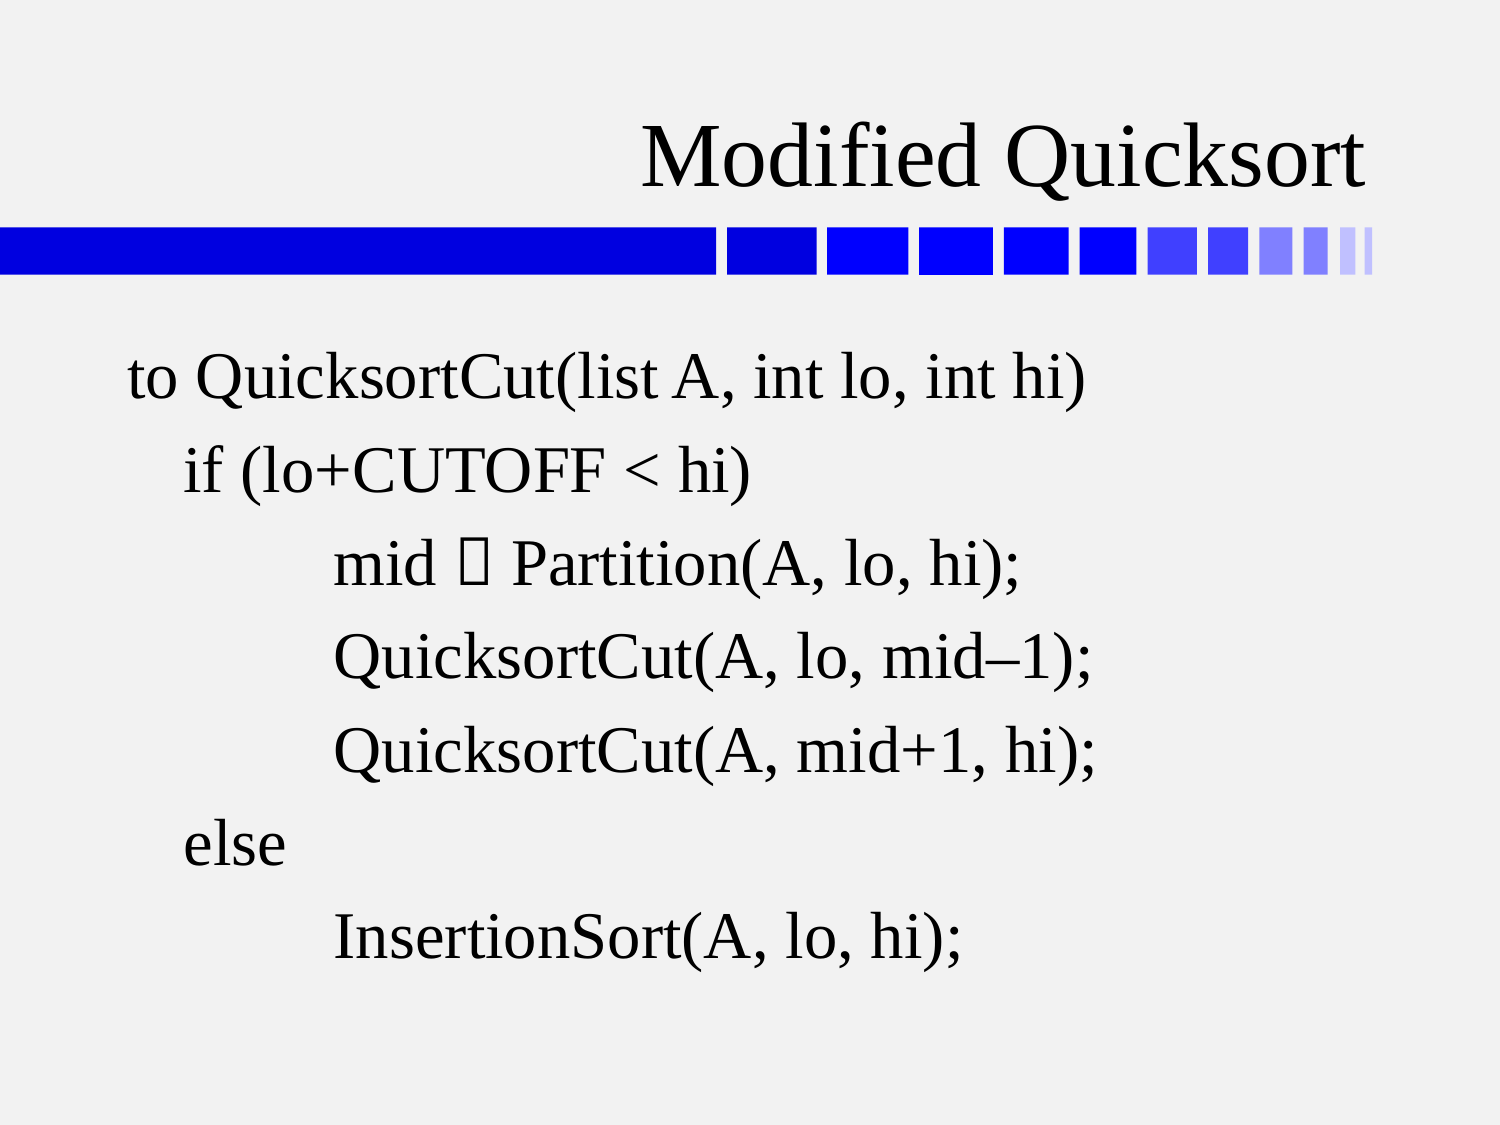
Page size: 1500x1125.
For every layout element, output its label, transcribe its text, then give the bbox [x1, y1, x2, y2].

title Modified Quicksort [109, 27, 1383, 213]
list to QuicksortCut(list A, int lo, int hi) if (lo+CUTOFF < hi) mid  Partition(A, lo, hi); QuicksortCut(A, lo, mid–1); QuicksortCut(A, mid+1, hi); else InsertionSort(A, lo, hi); [111, 324, 1388, 1001]
